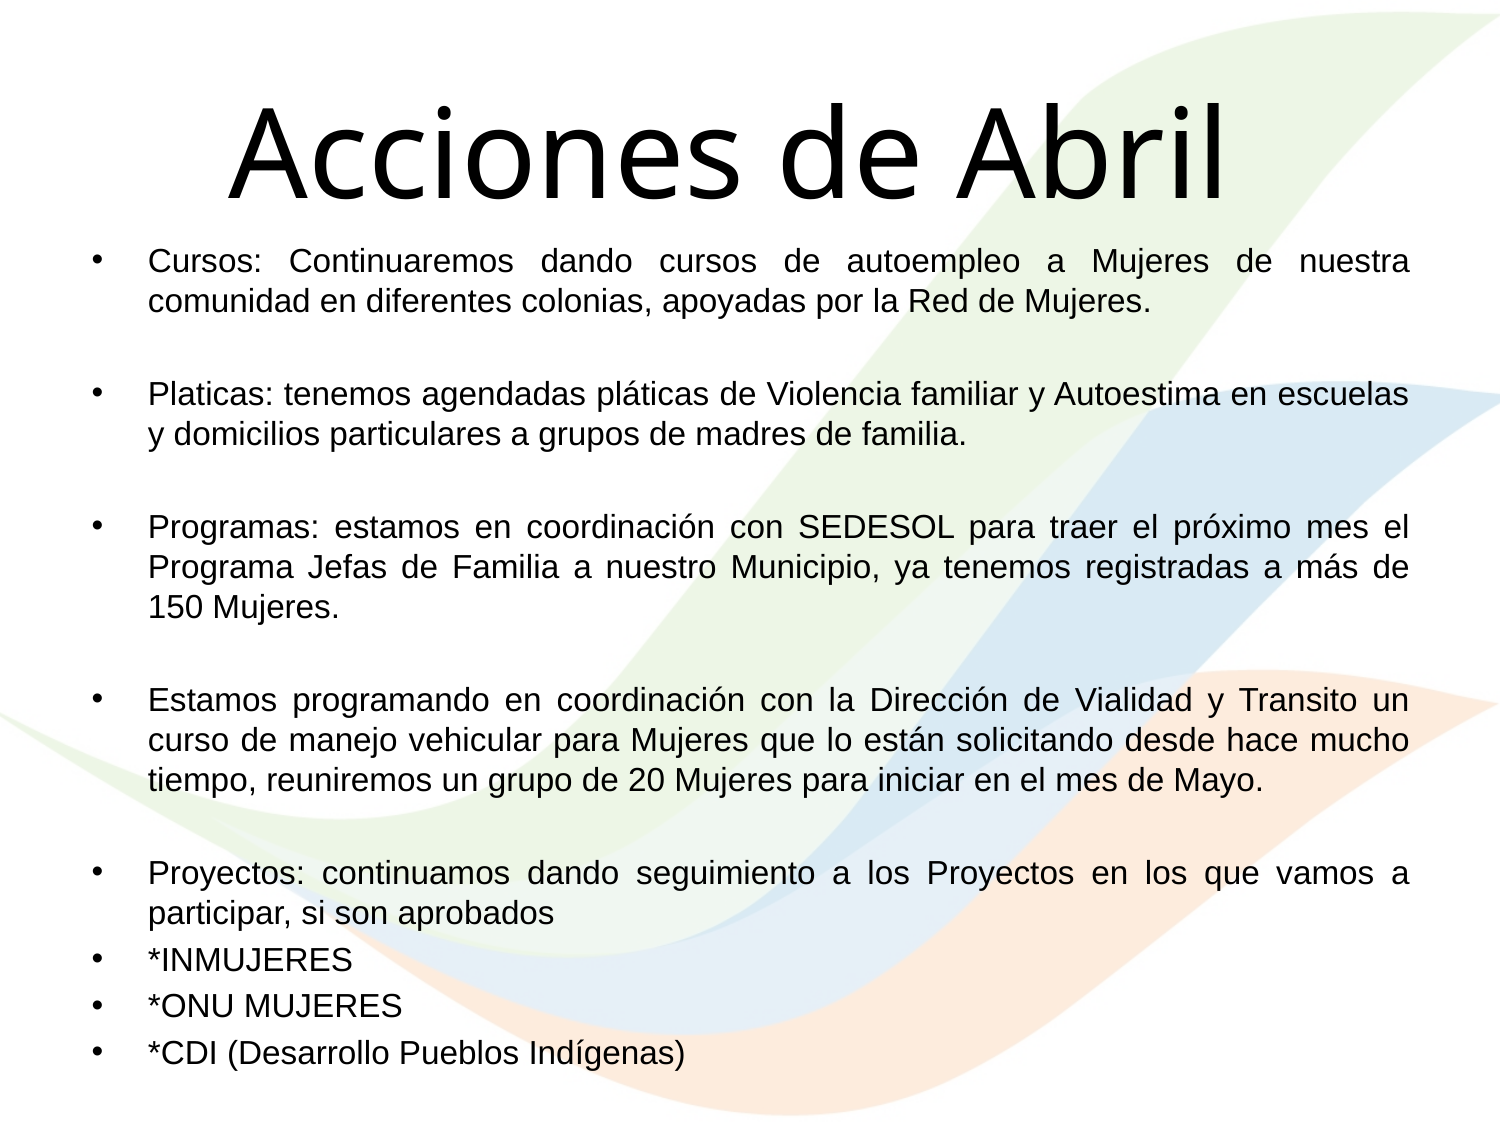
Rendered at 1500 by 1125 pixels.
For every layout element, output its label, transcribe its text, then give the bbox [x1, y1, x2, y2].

text_box Acciones de Abril [214, 66, 1246, 232]
list Cursos: Continuaremos dando cursos de autoempleo a Mujeres de nuestra comunidad en diferentes colonias, apoyadas por la Red de Mujeres. Platicas: tenemos agendadas pláticas de Violencia familiar y Autoestima en escuelas y domicilios particulares a grupos de madres de familia. Programas: estamos en coordinación con SEDESOL para traer el próximo mes el Programa Jefas de Familia a nuestro Municipio, ya tenemos registradas a más de 150 Mujeres. Estamos programando en coordinación con la Dirección de Vialidad y Transito un curso de manejo vehicular para Mujeres que lo están solicitando desde hace mucho tiempo, reuniremos un grupo de 20 Mujeres para iniciar en el mes de Mayo. Proyectos: continuamos dando seguimiento a los Proyectos en los que vamos a participar, si son aprobados *INMUJERES *ONU MUJERES *CDI (Desarrollo Pueblos Indígenas) [76, 231, 1427, 975]
